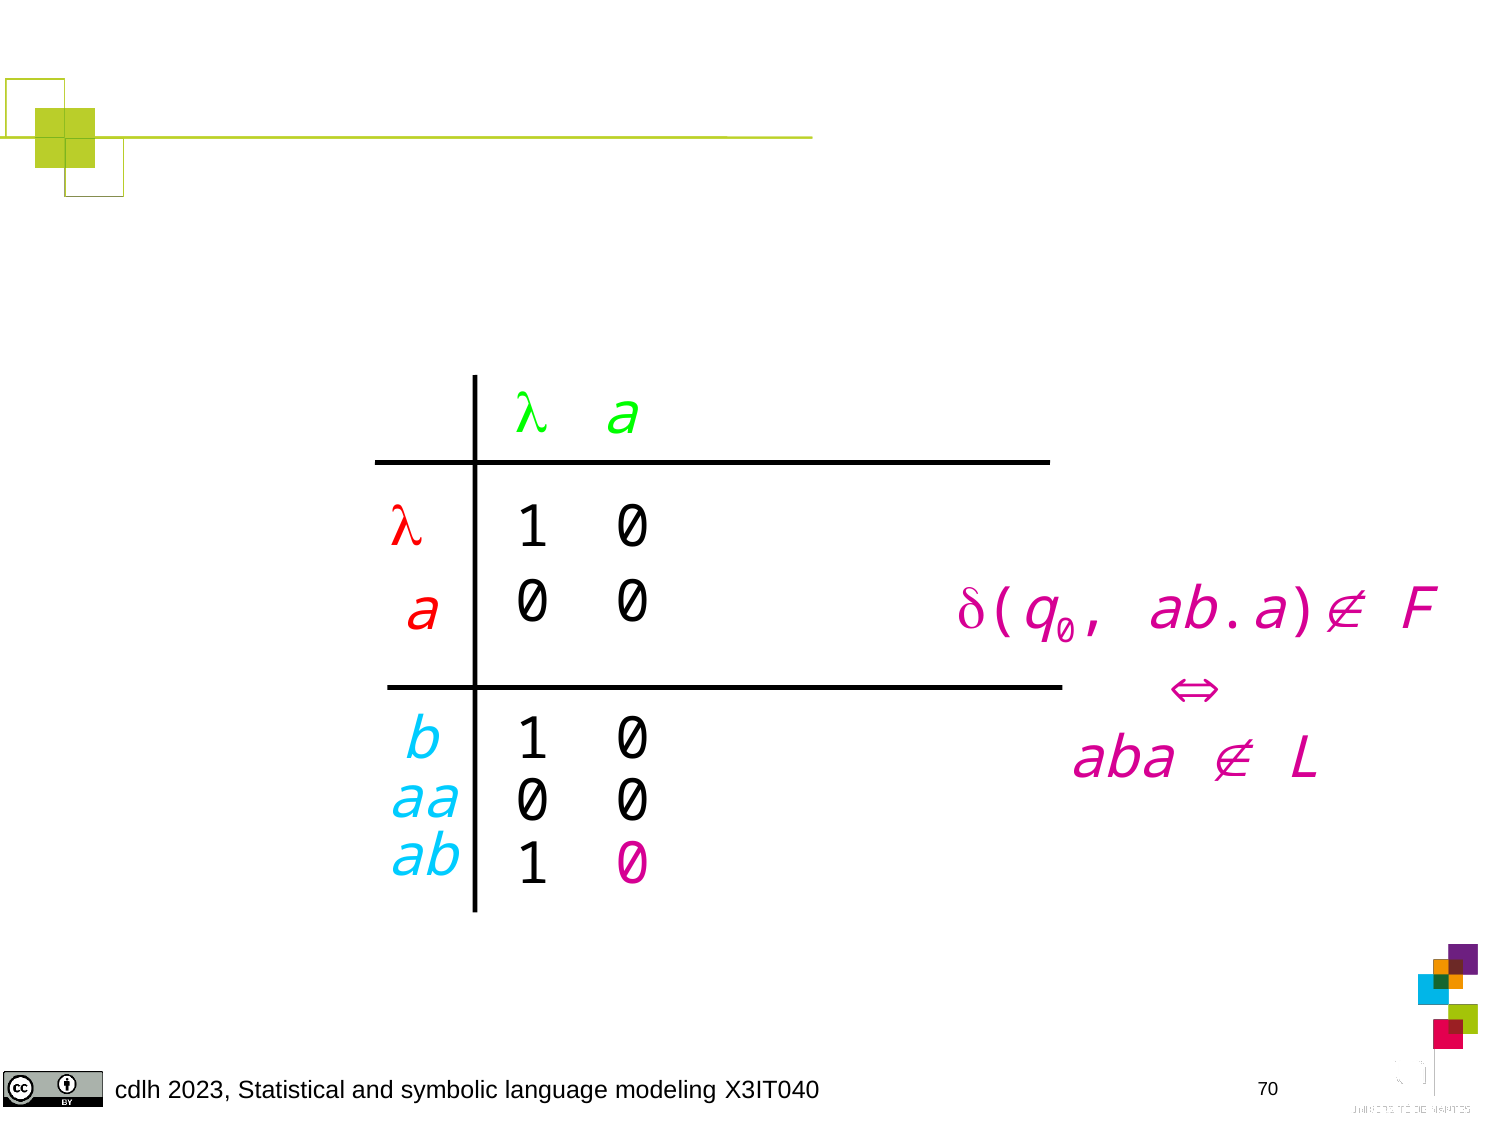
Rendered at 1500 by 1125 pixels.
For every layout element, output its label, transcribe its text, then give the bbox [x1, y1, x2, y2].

text_box  [375, 479, 437, 564]
text_box 0 [500, 755, 566, 817]
text_box 0 [600, 755, 666, 817]
picture [3, 1071, 103, 1107]
text_box  [500, 366, 562, 452]
picture [1351, 944, 1478, 1113]
text_box a [387, 563, 453, 649]
text_box 0 [500, 555, 566, 640]
text_box ab [372, 837, 473, 895]
text_box b [387, 692, 453, 778]
slide_number 70 [1193, 1058, 1294, 1118]
text_box 0 [600, 480, 666, 555]
text_box 0 [600, 555, 666, 640]
text_box 1 [500, 817, 566, 903]
text_box 1 [500, 692, 566, 755]
text_box a [587, 367, 653, 453]
picture [5, 78, 124, 197]
text_box 0 [600, 817, 666, 903]
text_box 0 [600, 692, 666, 755]
text_box 1 [500, 480, 566, 555]
text_box (q0, ab.a) F  aba  L [941, 562, 1448, 867]
text_box aa [372, 751, 473, 837]
